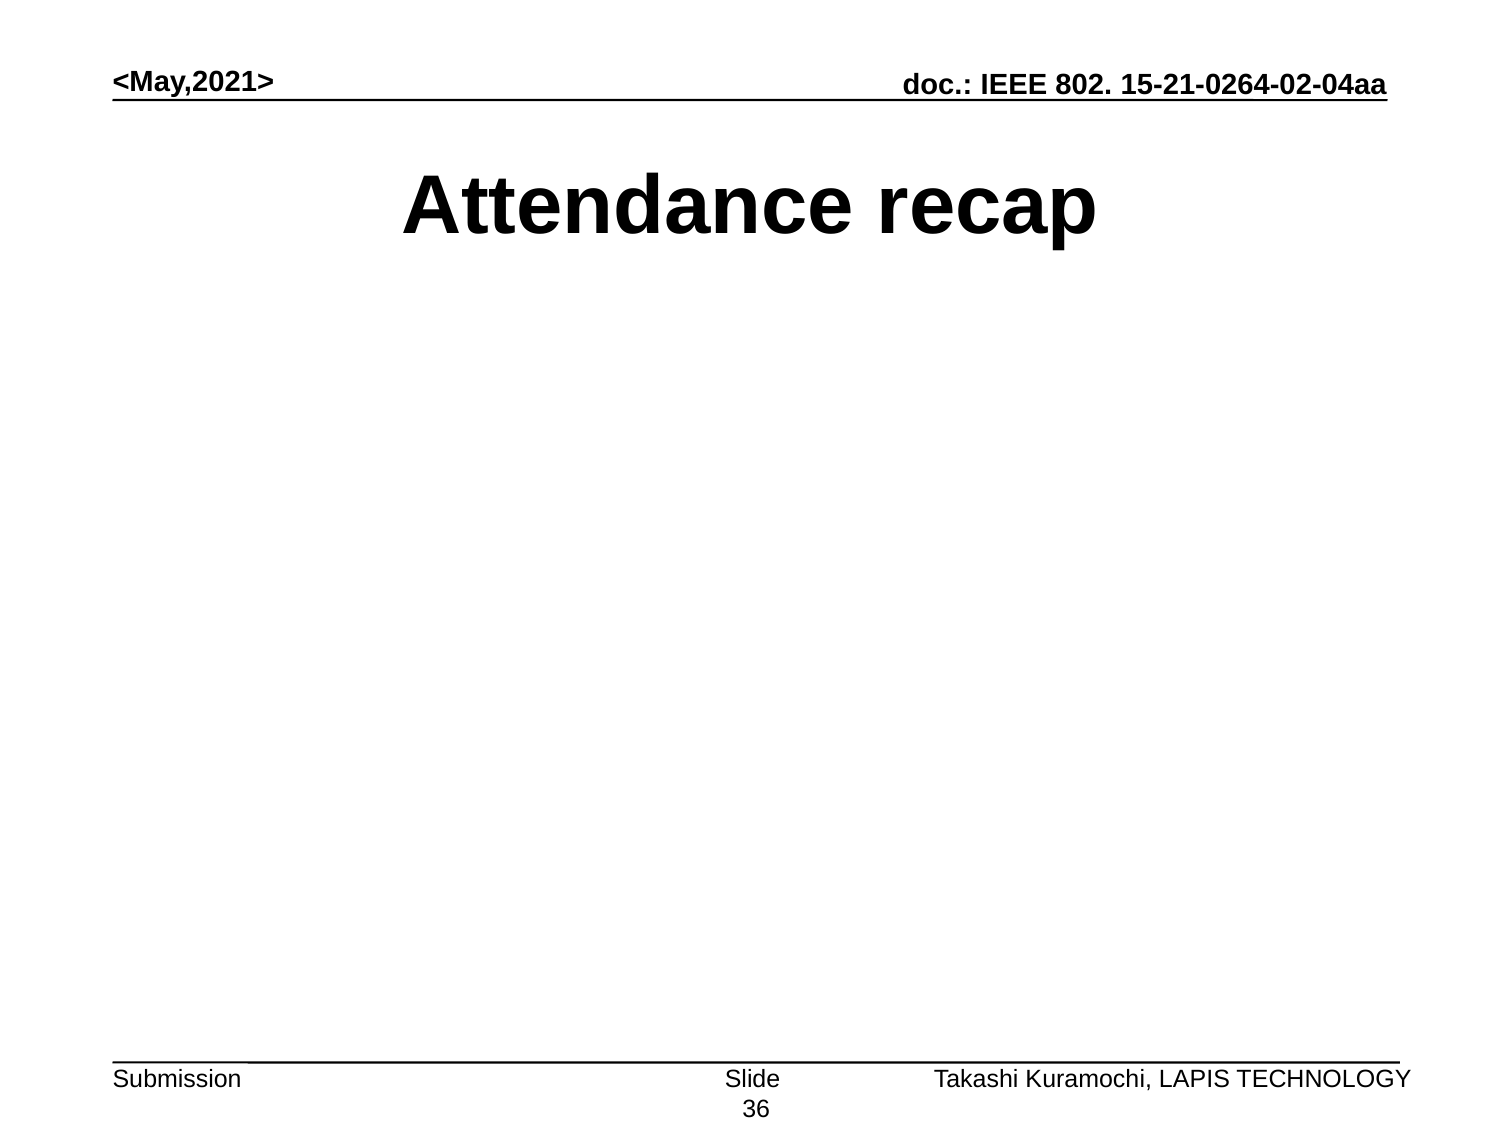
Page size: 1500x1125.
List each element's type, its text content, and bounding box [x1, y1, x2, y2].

slide_number Slide 36 [712, 1062, 800, 1093]
title Attendance recap [112, 112, 1388, 288]
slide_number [112, 62, 375, 98]
footer Takashi Kuramochi, LAPIS TECHNOLOGY [820, 1062, 1413, 1125]
